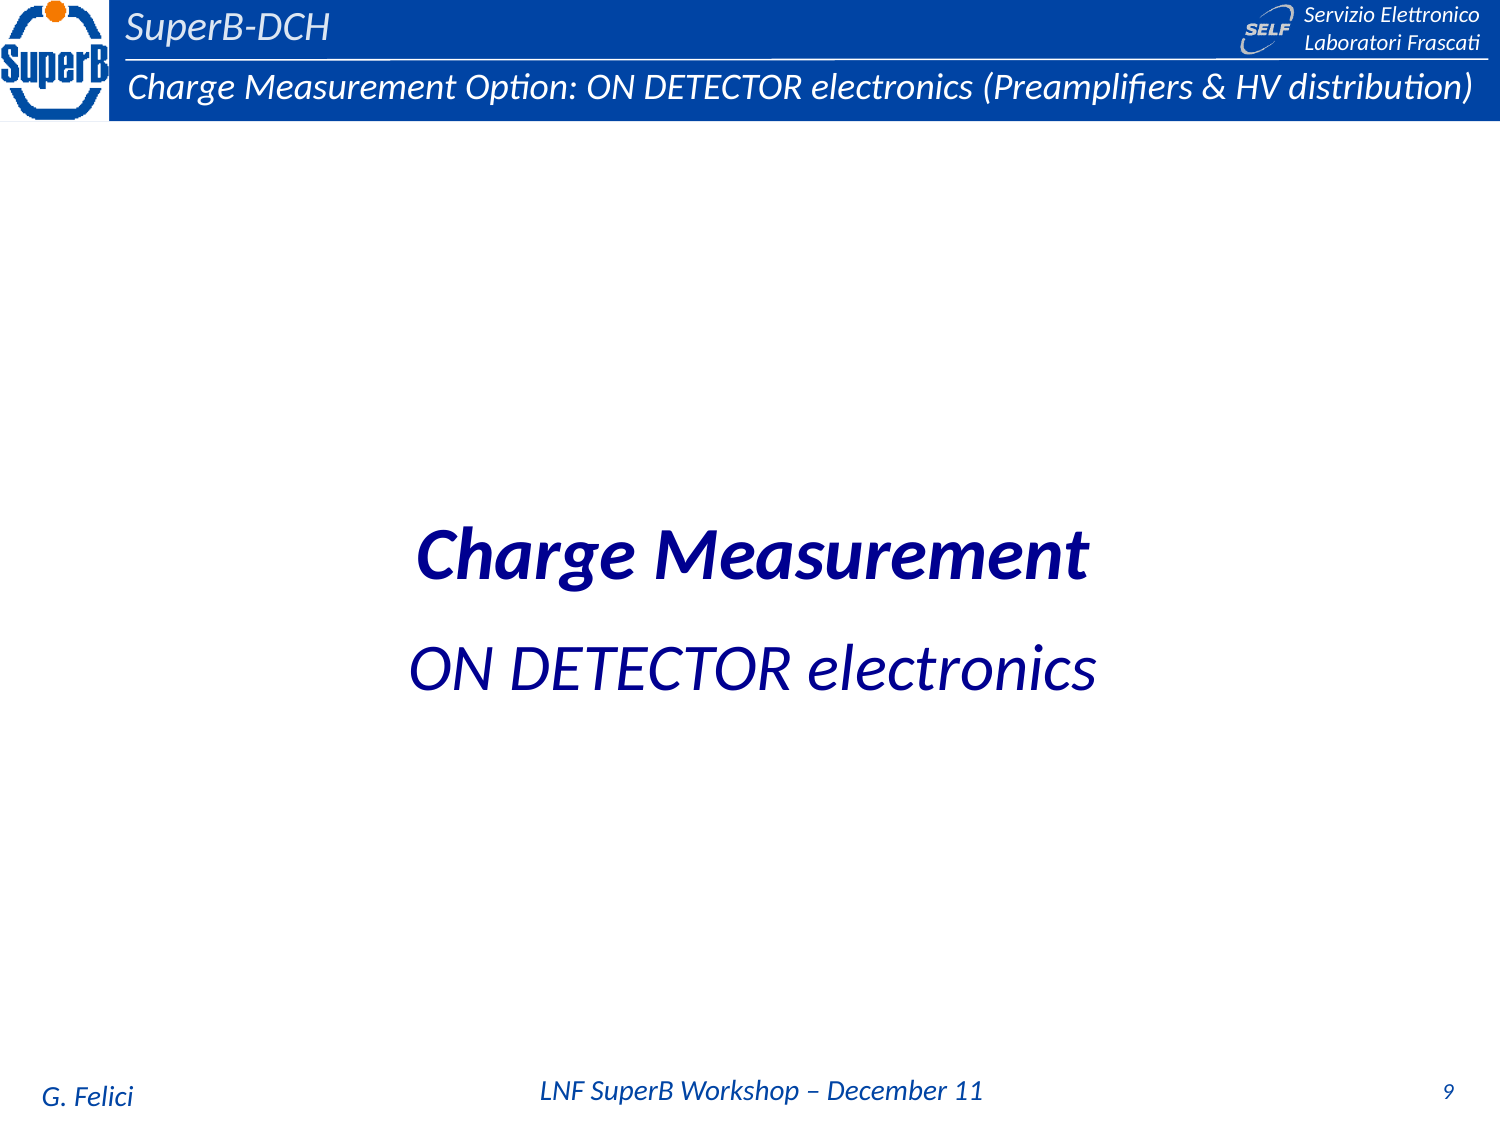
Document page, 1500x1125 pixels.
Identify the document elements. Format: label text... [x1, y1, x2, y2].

footer LNF SuperB Workshop – December 11 [486, 1064, 1037, 1125]
text_box Charge Measurement ON DETECTOR electronics [393, 497, 1113, 712]
title Charge Measurement Option: ON DETECTOR electronics (Preamplifiers & HV distribution) [112, 47, 1500, 122]
picture [0, 0, 115, 124]
slide_number G. Felici [26, 1064, 377, 1125]
slide_number 9 [1118, 1060, 1469, 1120]
